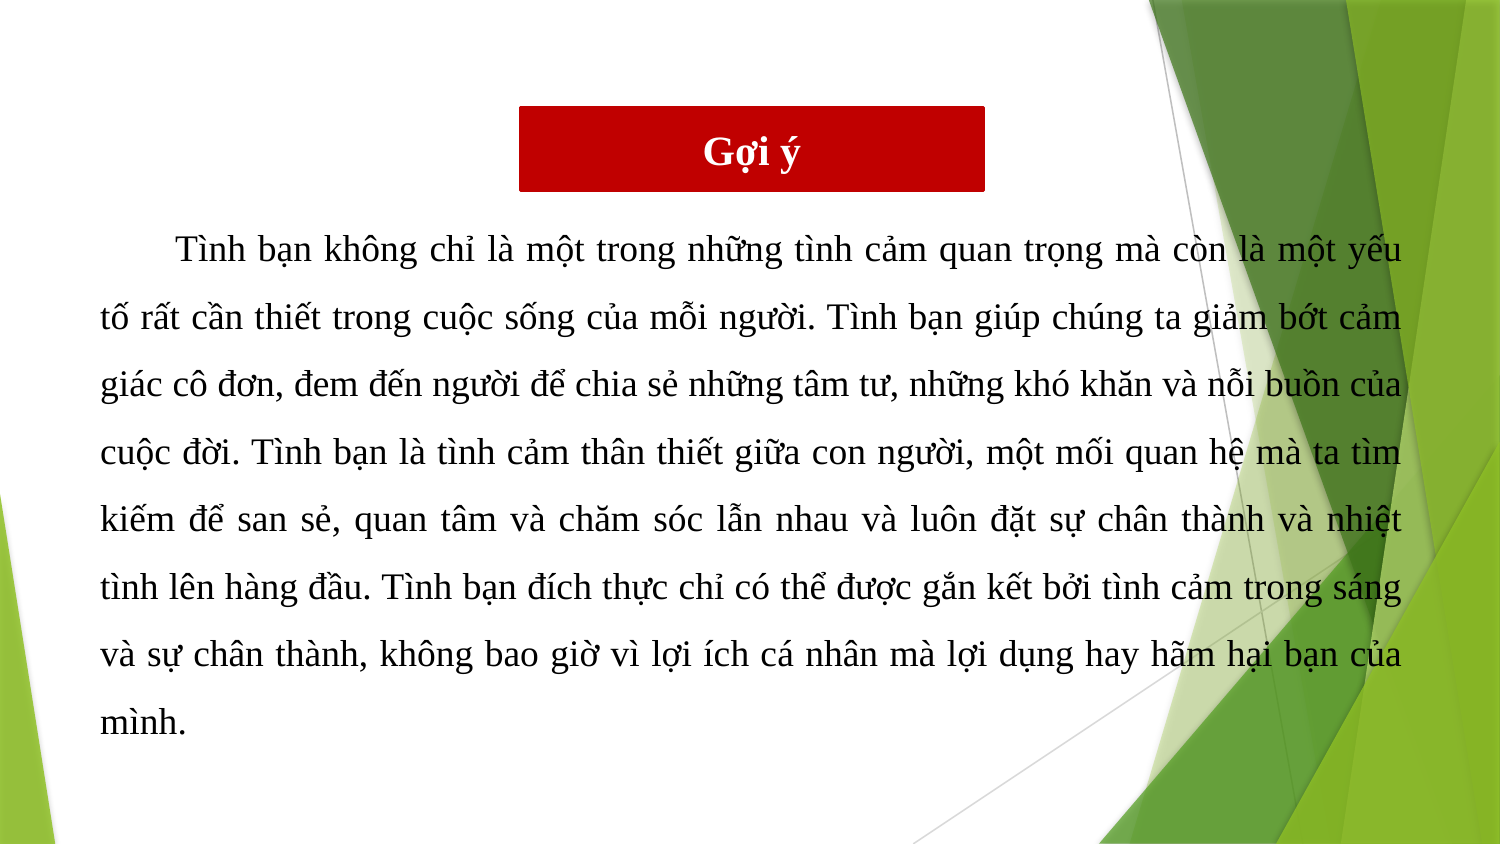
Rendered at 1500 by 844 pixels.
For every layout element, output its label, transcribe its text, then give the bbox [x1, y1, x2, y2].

text_box Tình bạn không chỉ là một trong những tình cảm quan trọng mà còn là một yếu tố rất cần thiết trong cuộc sống của mỗi người. Tình bạn giúp chúng ta giảm bớt cảm giác cô đơn, đem đến người để chia sẻ những tâm tư, những khó khăn và nỗi buồn của cuộc đời. Tình bạn là tình cảm thân thiết giữa con người, một mối quan hệ mà ta tìm kiếm để san sẻ, quan tâm và chăm sóc lẫn nhau và luôn đặt sự chân thành và nhiệt tình lên hàng đầu. Tình bạn đích thực chỉ có thể được gắn kết bởi tình cảm trong sáng và sự chân thành, không bao giờ vì lợi ích cá nhân mà lợi dụng hay hãm hại bạn của mình. [84, 189, 1420, 755]
text_box Gợi ý [519, 106, 985, 189]
